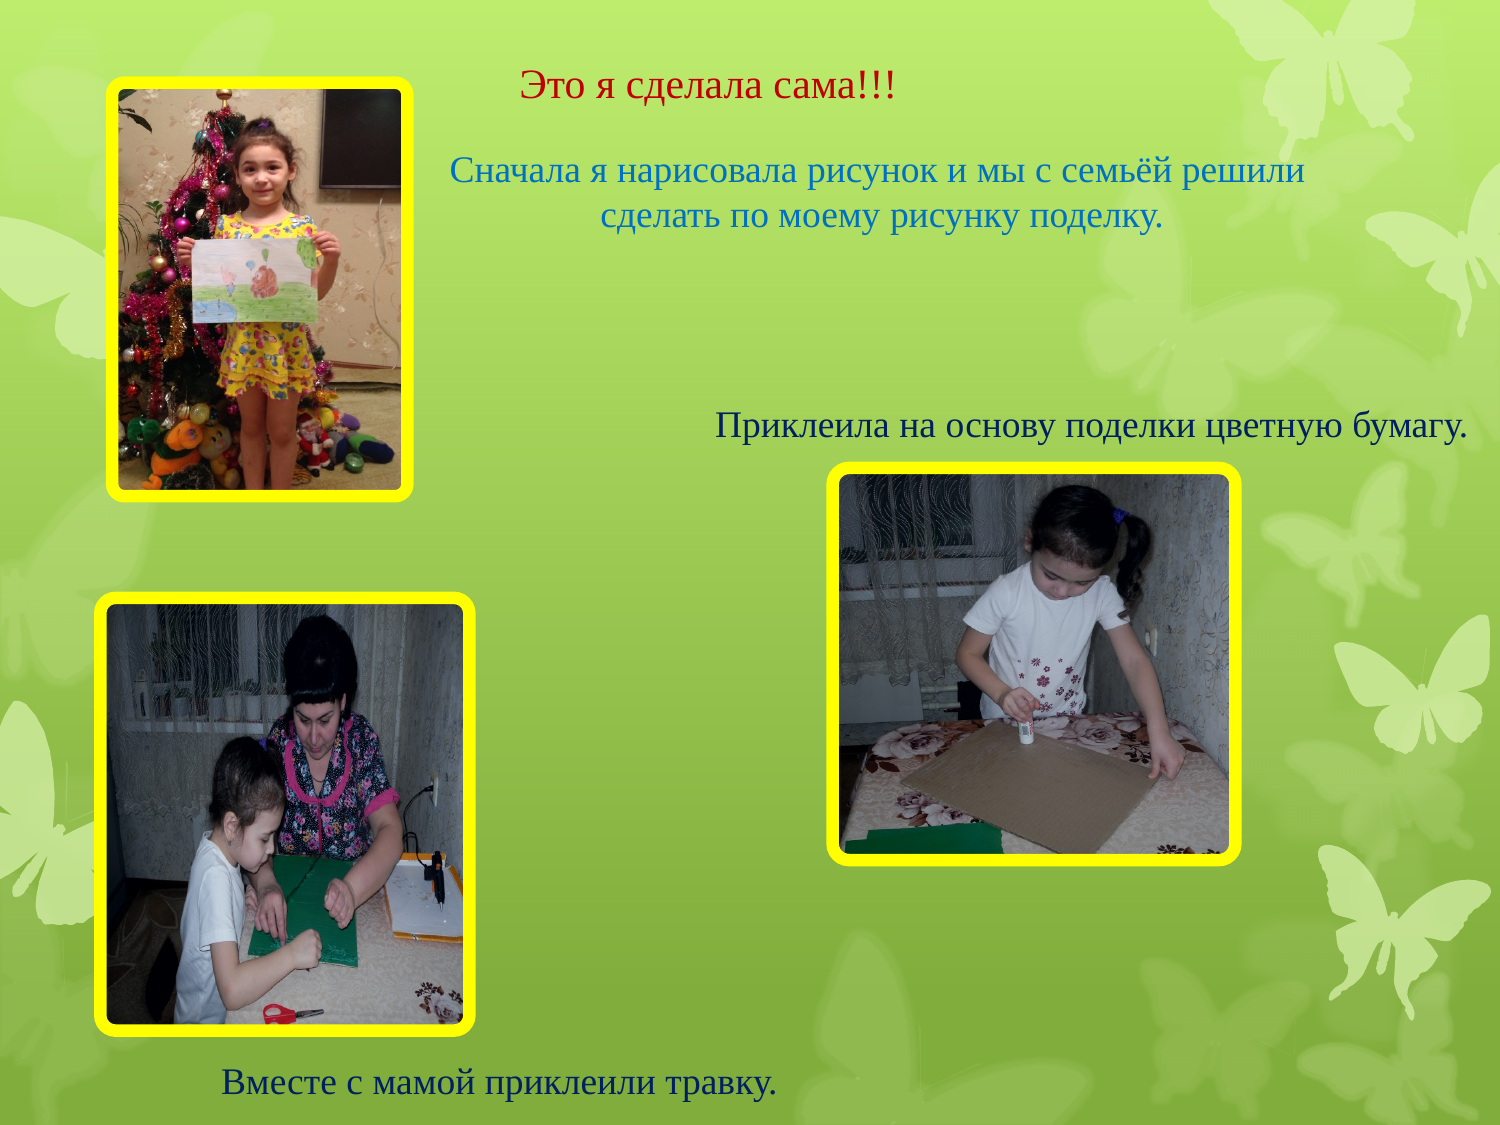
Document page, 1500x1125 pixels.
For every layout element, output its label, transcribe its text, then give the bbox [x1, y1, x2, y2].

picture [99, 597, 470, 1032]
picture [52, 89, 467, 489]
text_box Вместе с мамой приклеили травку. [206, 1050, 794, 1110]
text_box Сначала я нарисовала рисунок и мы с семьёй решили сделать по моему рисунку поделку. [434, 137, 1331, 242]
text_box Это я сделала сама!!! [454, 49, 963, 115]
picture [832, 467, 1236, 861]
text_box Приклеила на основу поделки цветную бумагу. [700, 392, 1485, 453]
